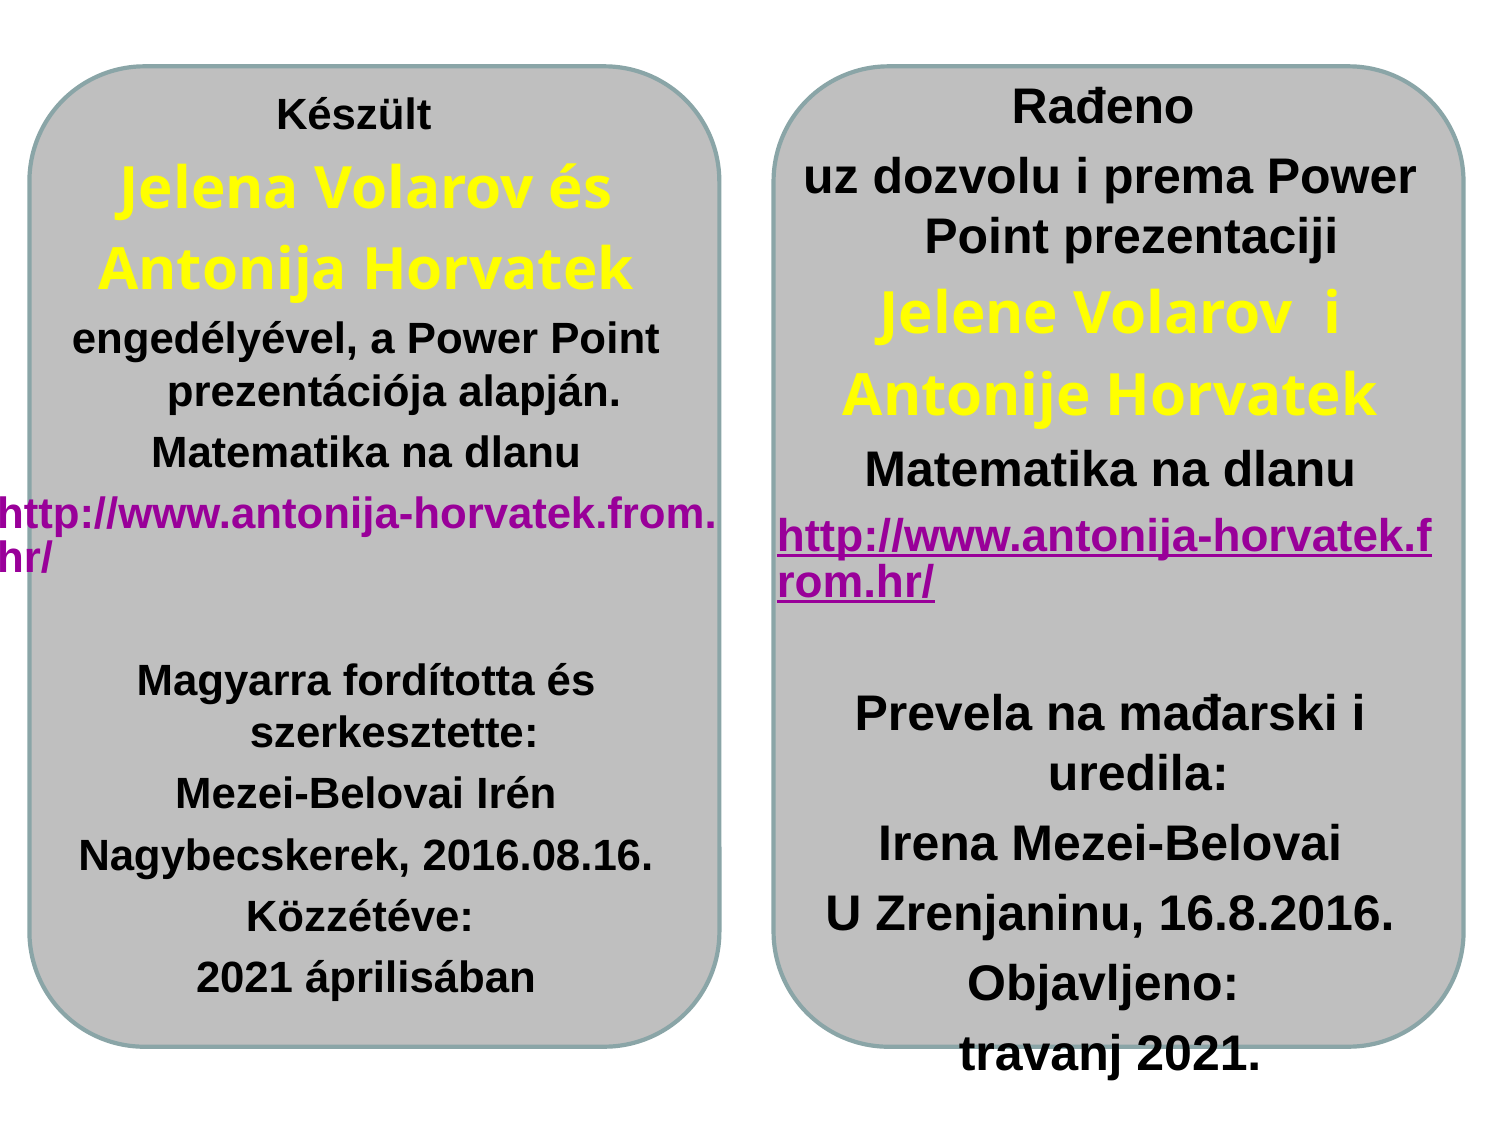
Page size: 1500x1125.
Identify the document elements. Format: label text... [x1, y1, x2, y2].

text_box [89, 64, 660, 78]
text_box Készült Jelena Volarov és Antonija Horvatek engedélyével, a Power Point prezentációja alapján. Matematika na dlanu http://www.antonija-horvatek.from.hr/ Magyarra fordította és szerkesztette: Mezei-Belovai Irén Nagybecskerek, 2016.08.16. Közzétéve: 2021 áprilisában [0, 78, 750, 1000]
text_box [1459, 142, 1466, 971]
list Rađeno uz dozvolu i prema Power Point prezentaciji Jelene Volarov i Antonije Horvatek Matematika na dlanu http://www.antonija-horvatek.from.hr/ Prevela na mađarski i uredila: Irena Mezei-Belovai U Zrenjaninu, 16.8.2016. Objavljeno: travanj 2021. [761, 66, 1459, 1059]
text_box [49, 1000, 700, 1049]
